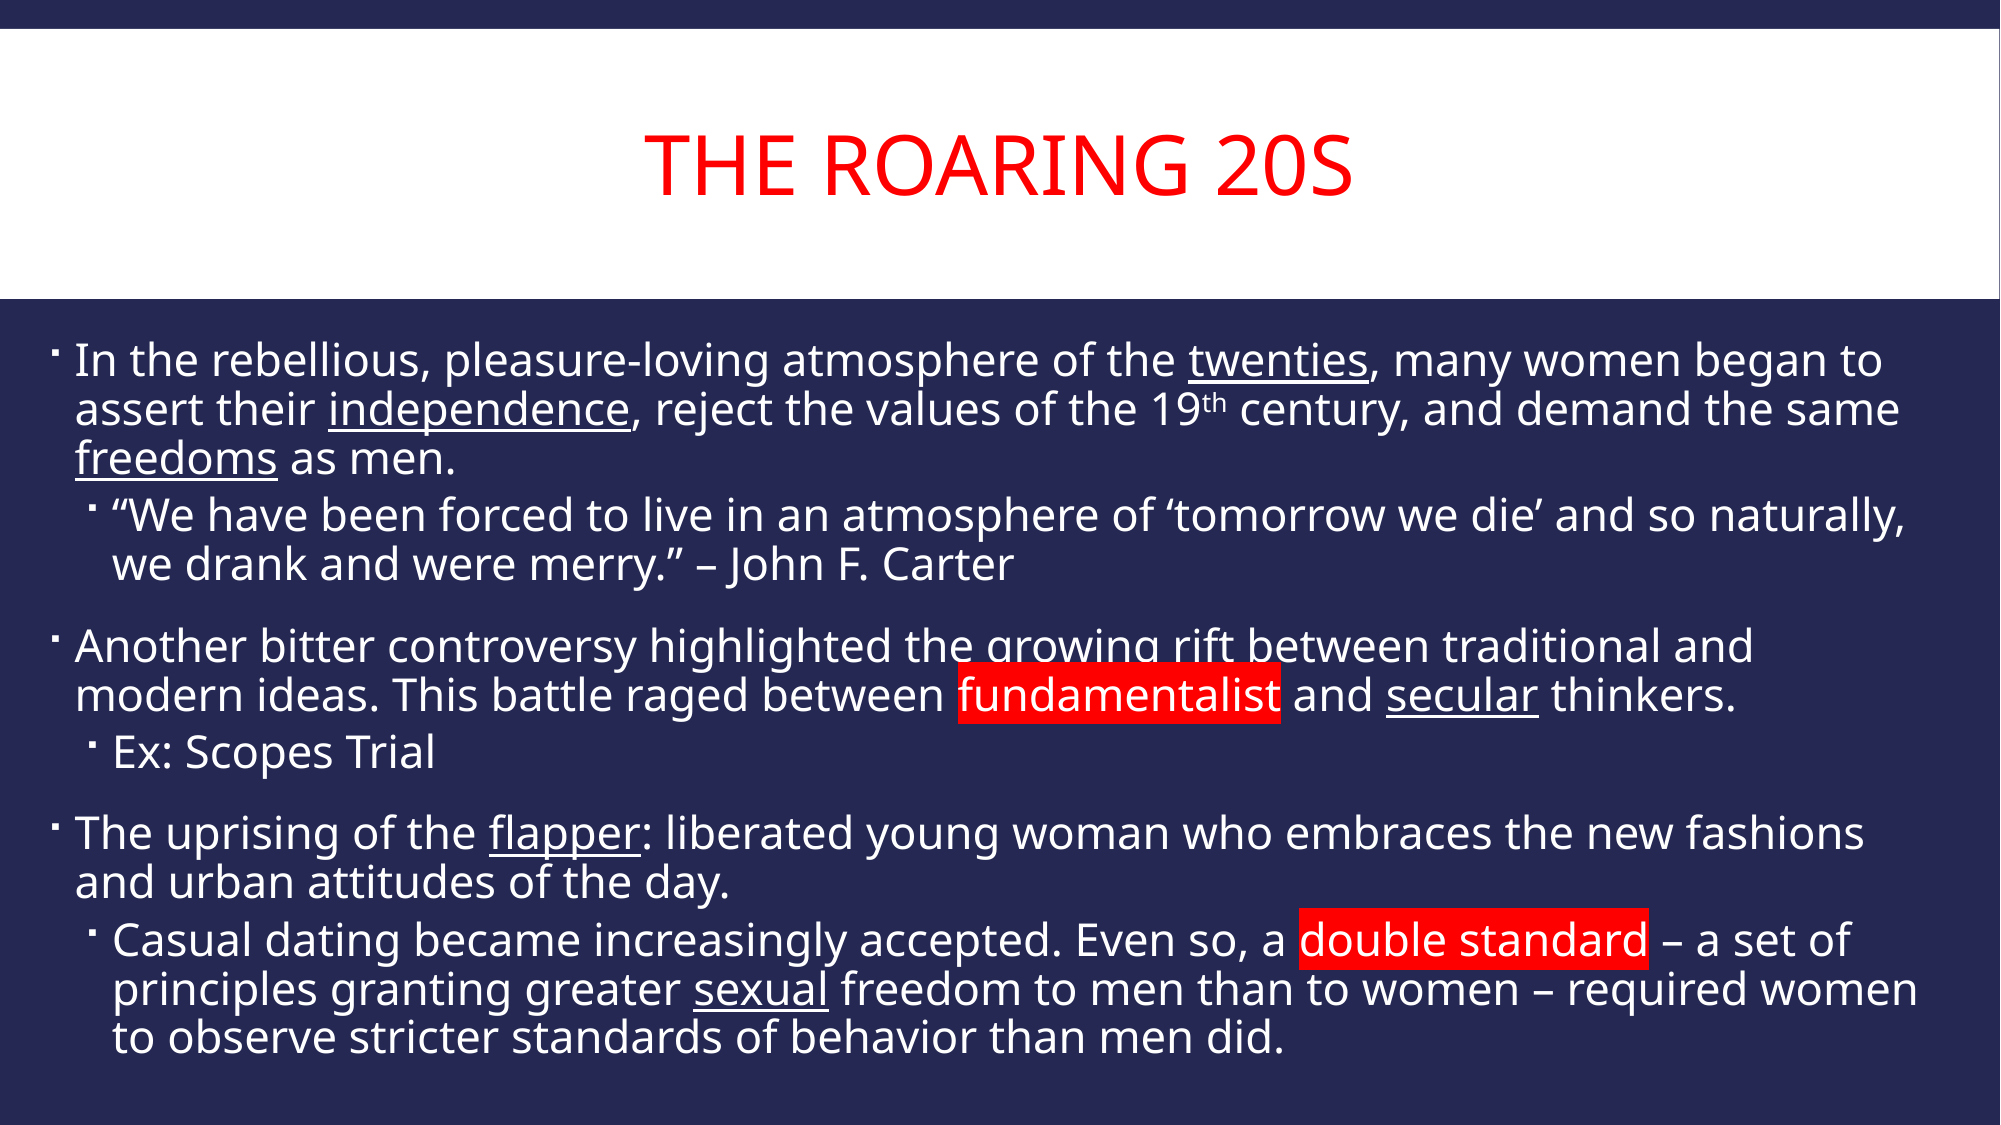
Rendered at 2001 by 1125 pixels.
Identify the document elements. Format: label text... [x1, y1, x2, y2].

list In the rebellious, pleasure-loving atmosphere of the twenties, many women began to assert their independence, reject the values of the 19th century, and demand the same freedoms as men. “We have been forced to live in an atmosphere of ‘tomorrow we die’ and so naturally, we drank and were merry.” – John F. Carter Another bitter controversy highlighted the growing rift between traditional and modern ideas. This battle raged between fundamentalist and secular thinkers. Ex: Scopes Trial The uprising of the flapper: liberated young woman who embraces the new fashions and urban attitudes of the day. Casual dating became increasingly accepted. Even so, a double standard – a set of principles granting greater sexual freedom to men than to women – required women to observe stricter standards of behavior than men did. [30, 329, 1935, 1079]
title The Roaring 20s [197, 46, 1803, 295]
